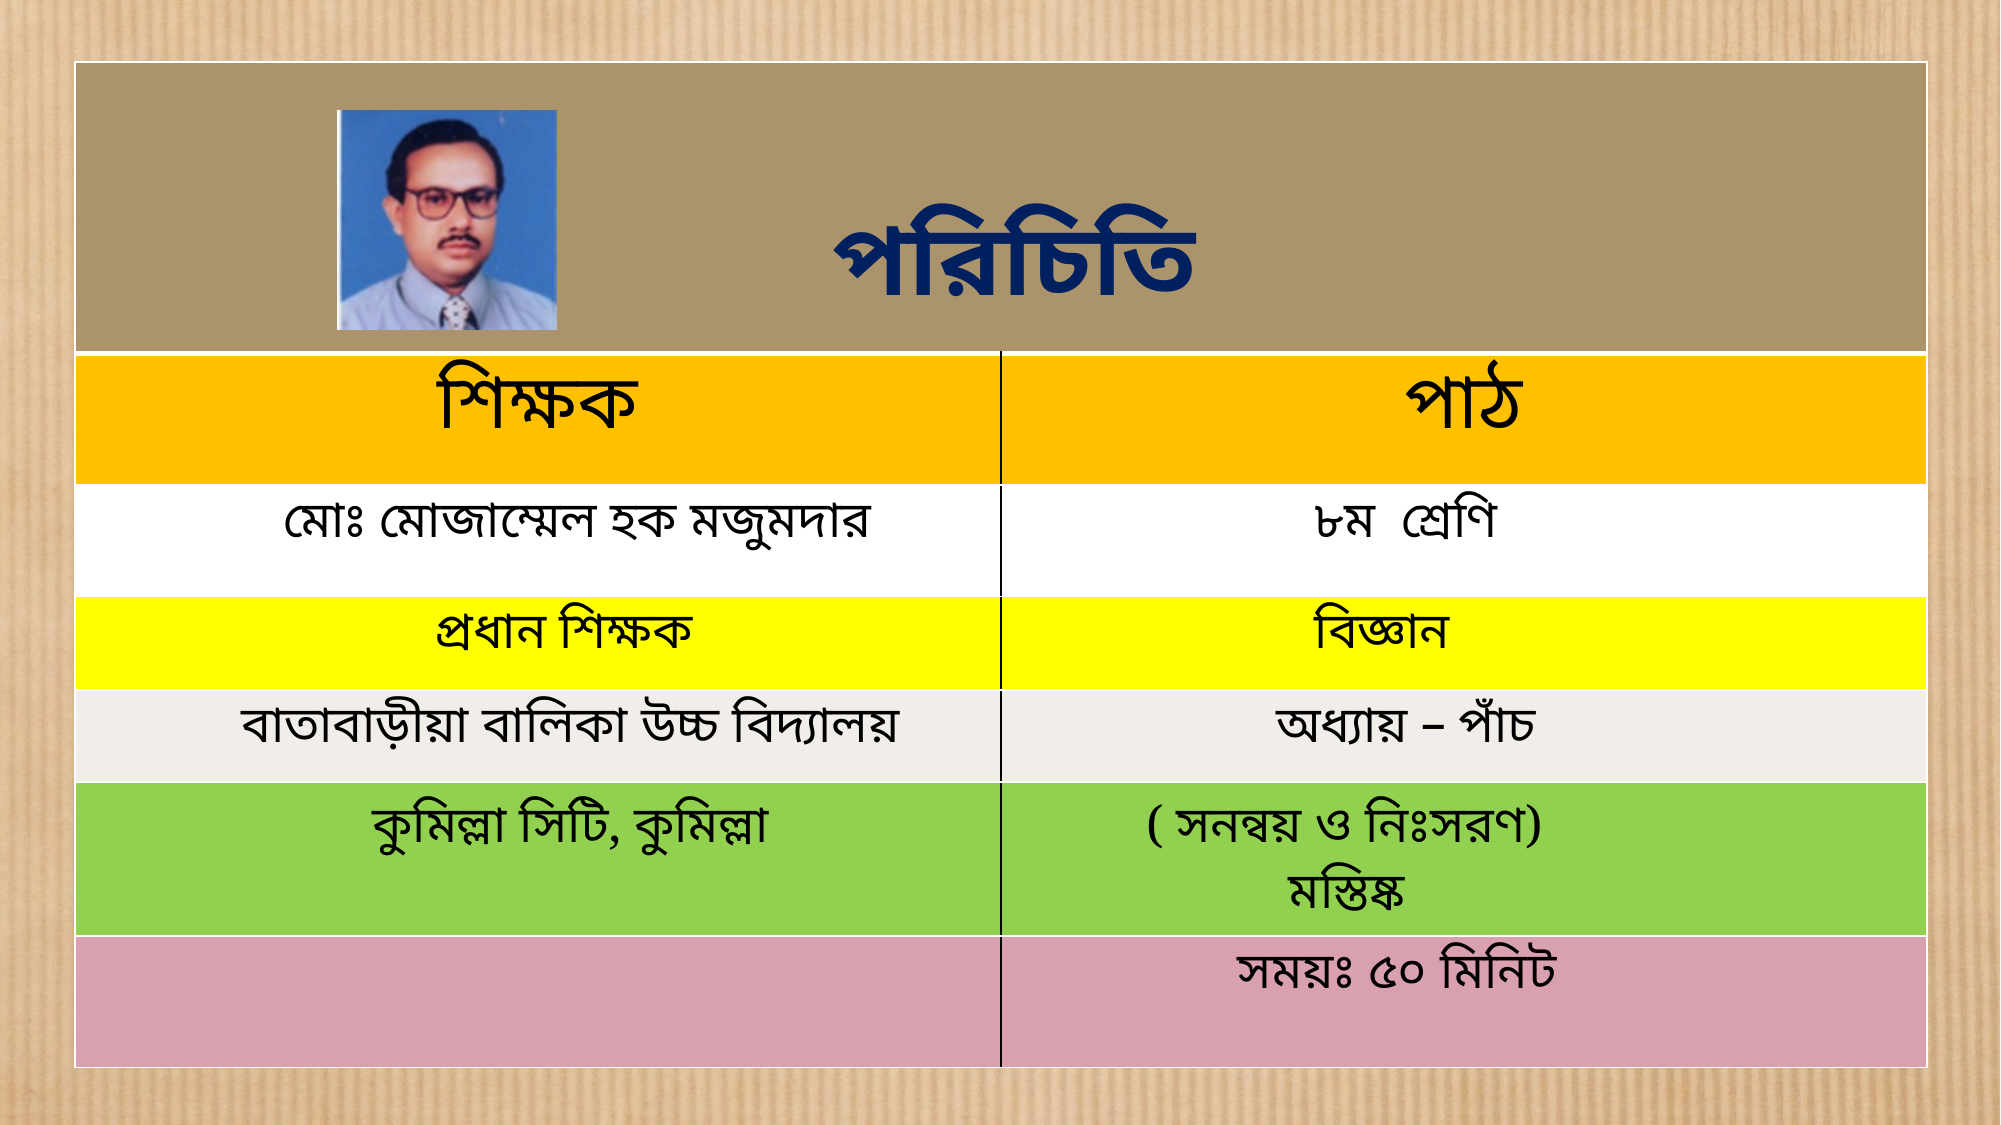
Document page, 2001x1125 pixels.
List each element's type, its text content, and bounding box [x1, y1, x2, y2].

table_cell পাঠ [1002, 356, 1926, 484]
table_cell বাতাবাড়ীয়া বালিকা উচ্চ বিদ্যালয় [76, 691, 1000, 781]
table_cell প্রধান শিক্ষক [76, 597, 1000, 689]
table_cell সময়ঃ ৫০ মিনিট [1002, 937, 1926, 1067]
table_cell অধ্যায় – পাঁচ [1002, 691, 1926, 781]
table_cell শিক্ষক [76, 356, 1000, 484]
table_cell কুমিল্লা সিটি, কুমিল্লা [76, 783, 1000, 935]
table_cell ৮ম শ্রেণি [1002, 486, 1926, 596]
table_cell মোঃ মোজাম্মেল হক মজুমদার [76, 486, 1000, 596]
table_cell ( সনন্বয় ও নিঃসরণ) মস্তিষ্ক [1002, 783, 1926, 935]
table_header পরিচিতি [76, 63, 1926, 351]
picture [0, 0, 2001, 1125]
table_cell বিজ্ঞান [1002, 597, 1926, 689]
table_cell [76, 937, 1000, 1067]
